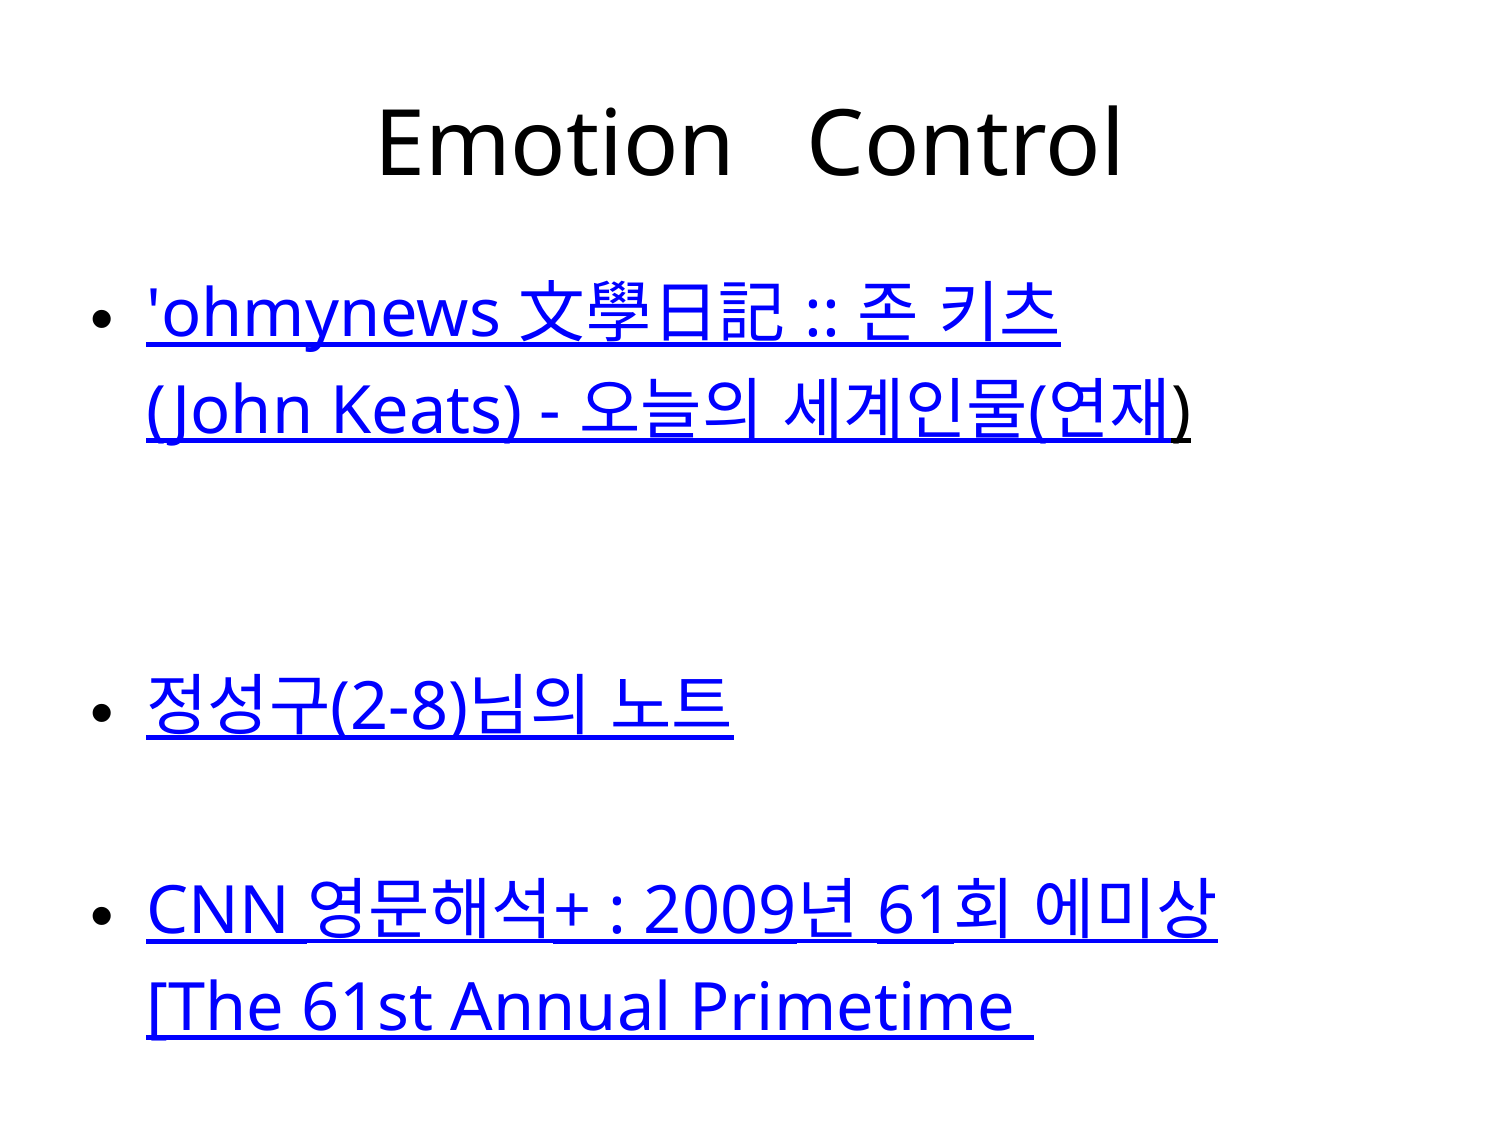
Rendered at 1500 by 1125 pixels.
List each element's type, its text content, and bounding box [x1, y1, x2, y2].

list 'ohmynews 文學日記 :: 존 키츠(John Keats) - 오늘의 세계인물(연재) 정성구(2-8)님의 노트 CNN 영문해석+ : 2009년 61회 에미상[The 61st Annual Primetime [75, 262, 1425, 1005]
title Emotion Control [75, 45, 1425, 233]
